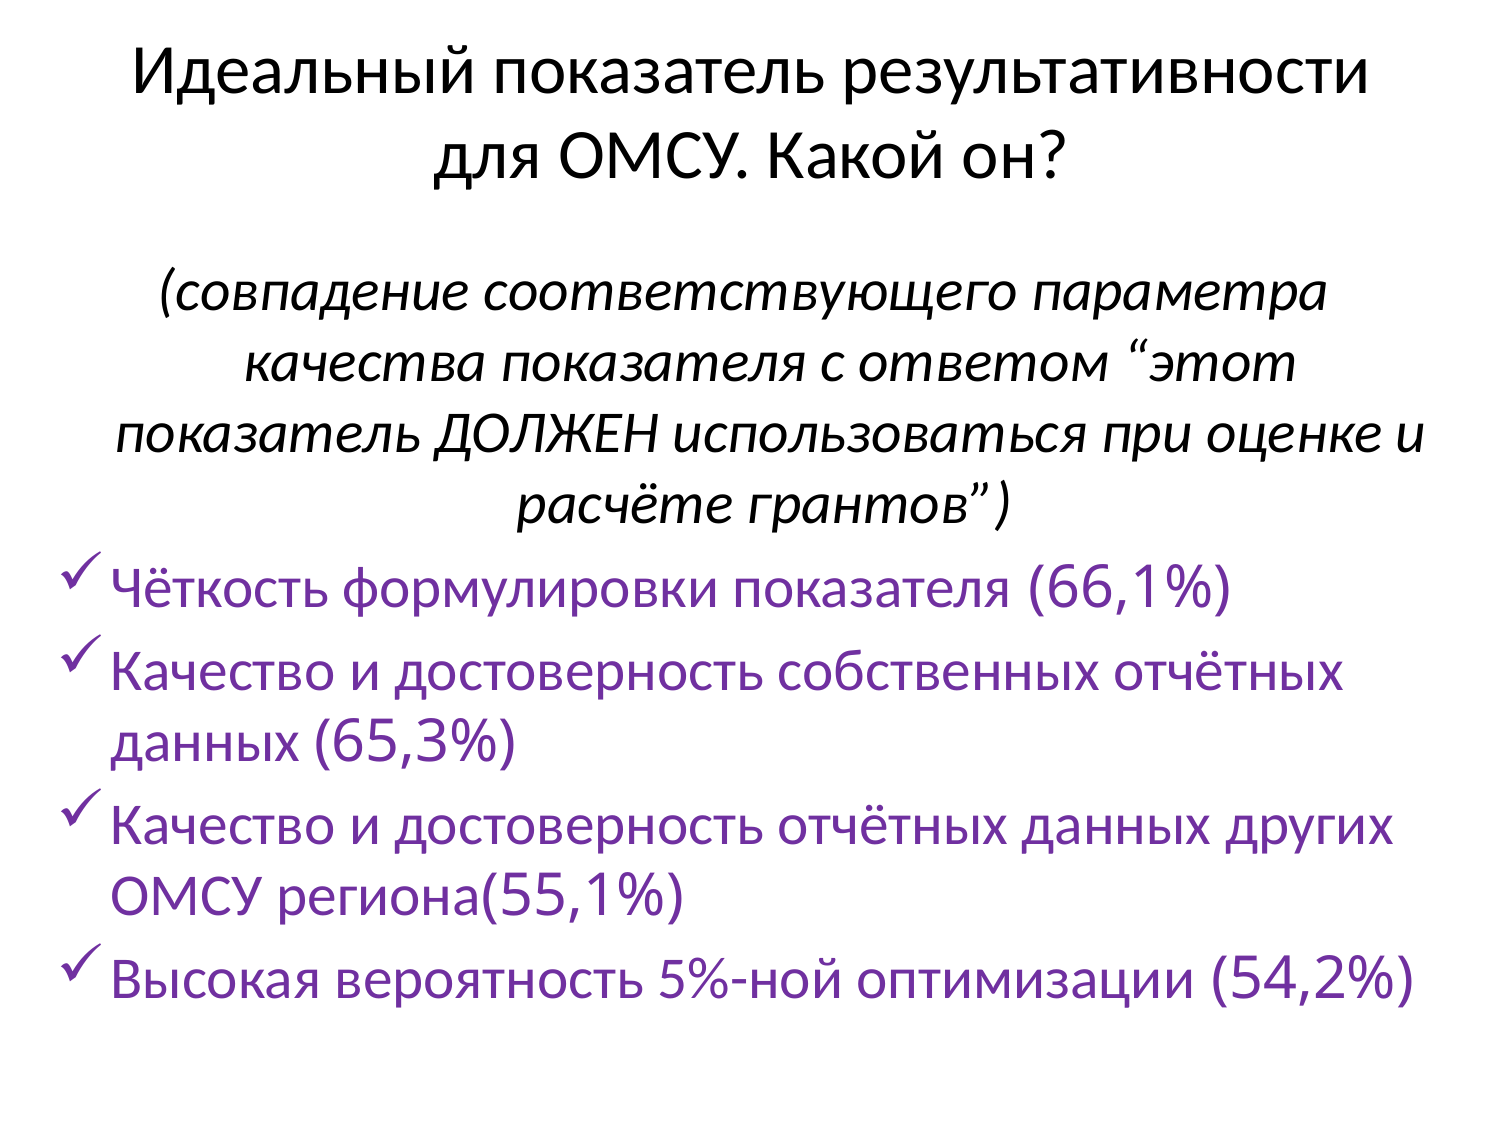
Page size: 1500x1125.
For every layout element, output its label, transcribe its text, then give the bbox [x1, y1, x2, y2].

title Идеальный показатель результативности для ОМСУ. Какой он? [76, 30, 1427, 185]
list (совпадение соответствующего параметра качества показателя с ответом “этот показатель ДОЛЖЕН использоваться при оценке и расчёте грантов”) Чёткость формулировки показателя (66,1%) Качество и достоверность собственных отчётных данных (65,3%) Качество и достоверность отчётных данных других ОМСУ региона(55,1%) Высокая вероятность 5%-ной оптимизации (54,2%) [41, 243, 1447, 1071]
